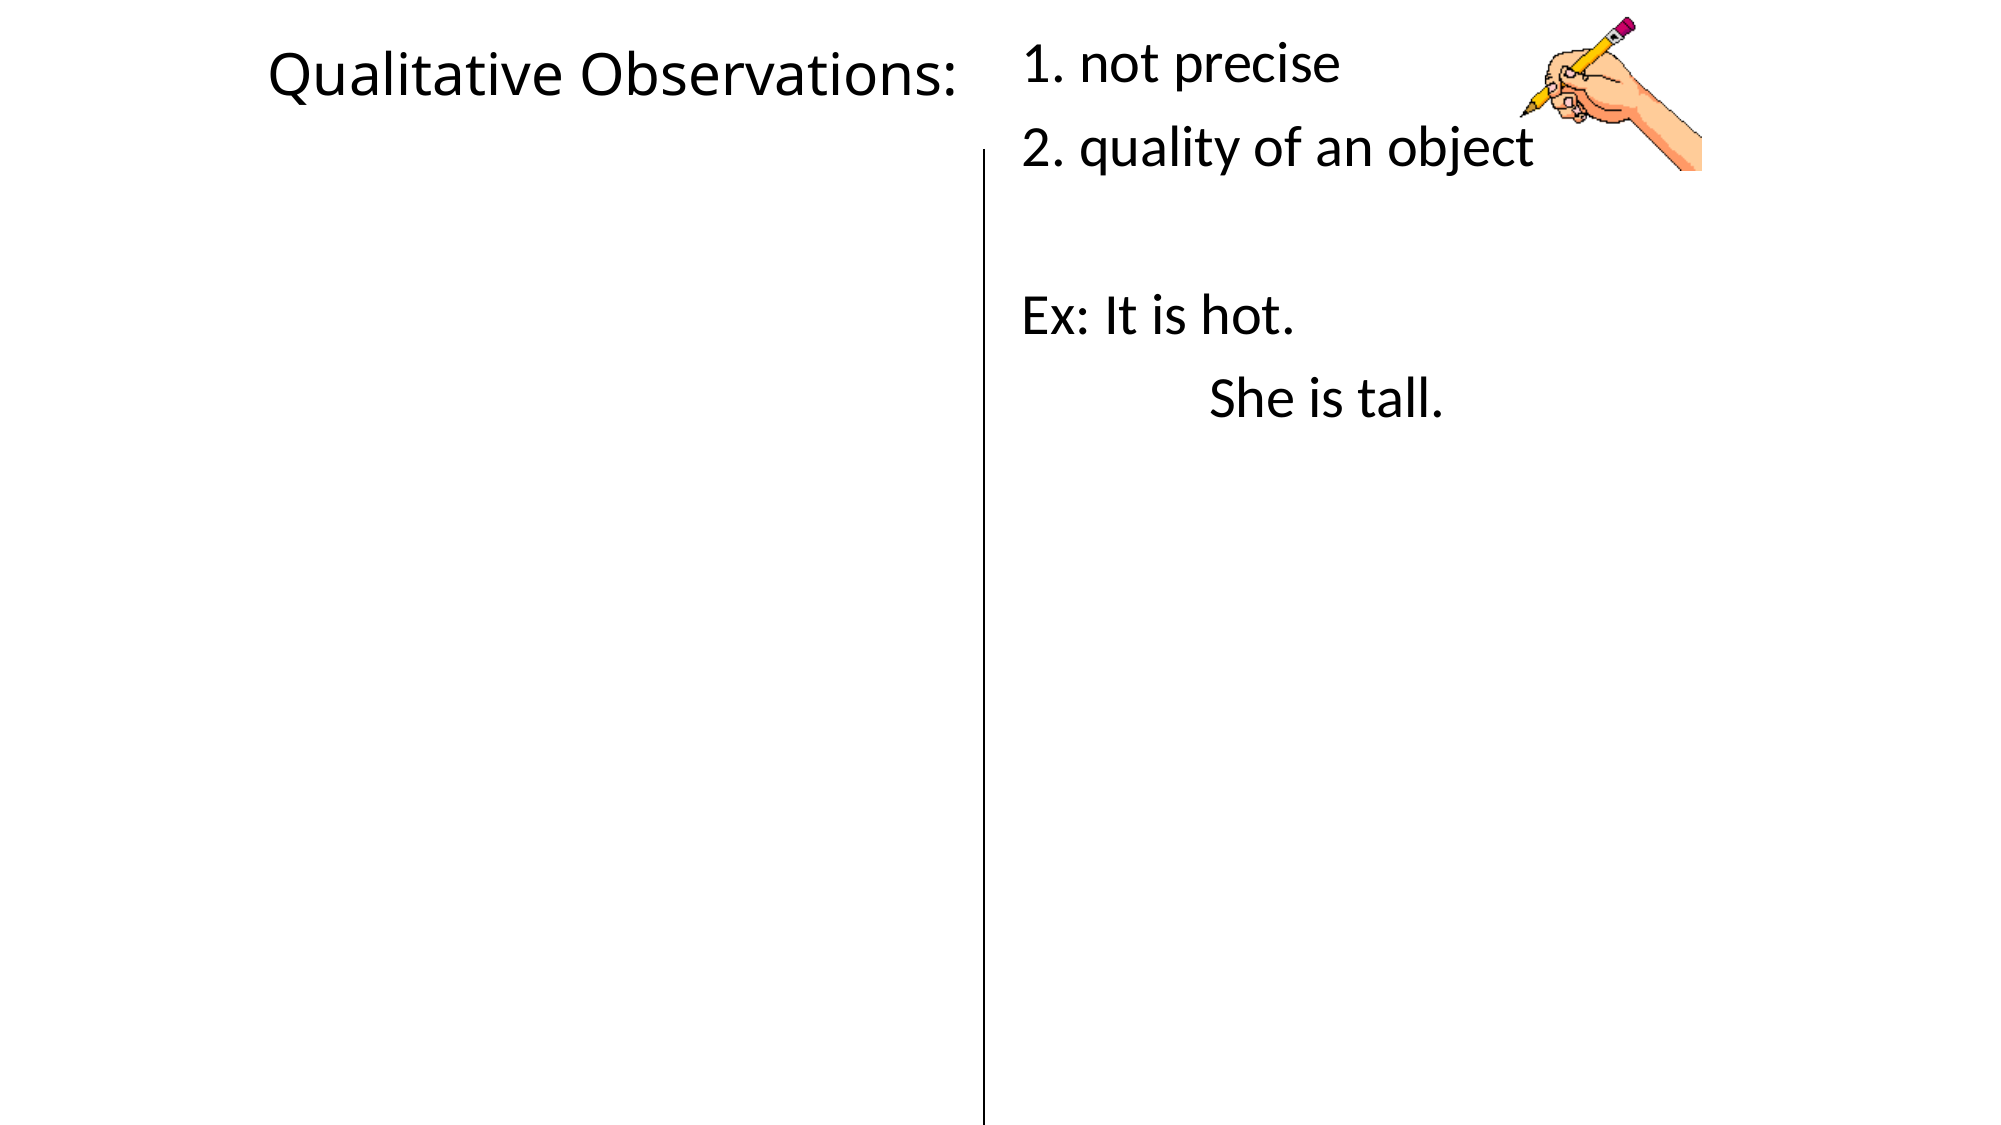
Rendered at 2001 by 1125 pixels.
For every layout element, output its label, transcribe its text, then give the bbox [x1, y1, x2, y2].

list Qualitative Observations: [252, 37, 990, 780]
picture [1512, 3, 1702, 172]
list 1. not precise 2. quality of an object Ex: It is hot. She is tall. [1006, 24, 1670, 768]
